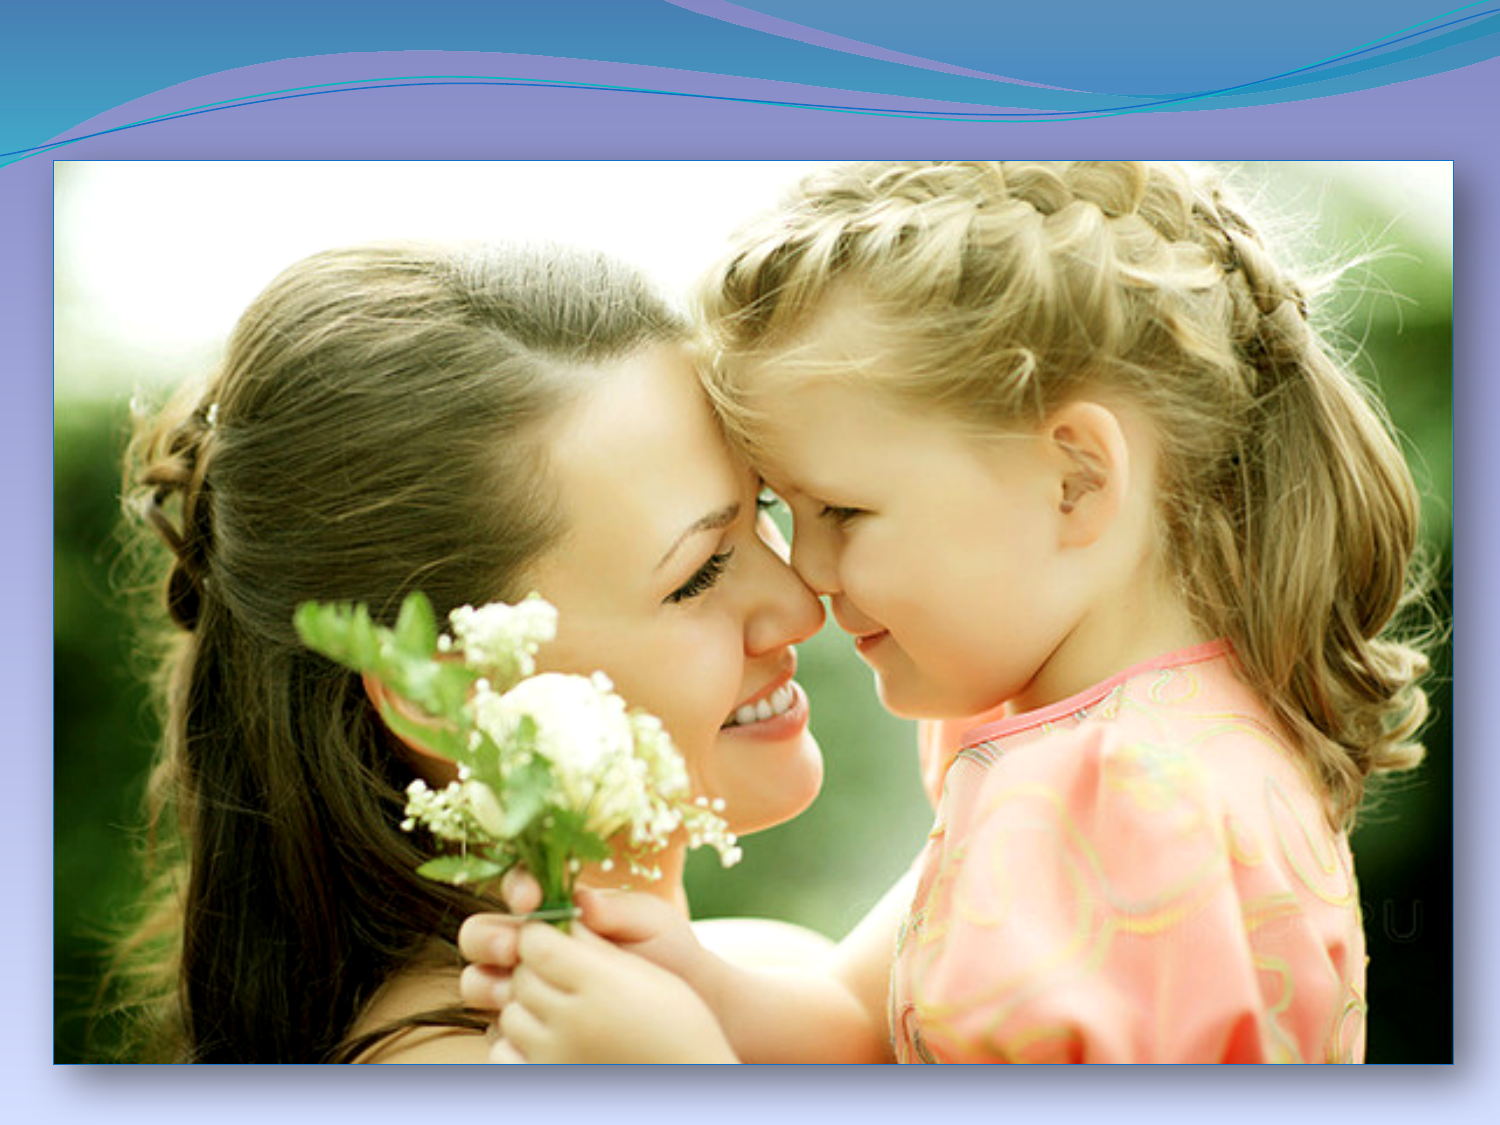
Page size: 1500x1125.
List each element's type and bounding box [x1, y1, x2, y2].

picture [52, 160, 1454, 1065]
